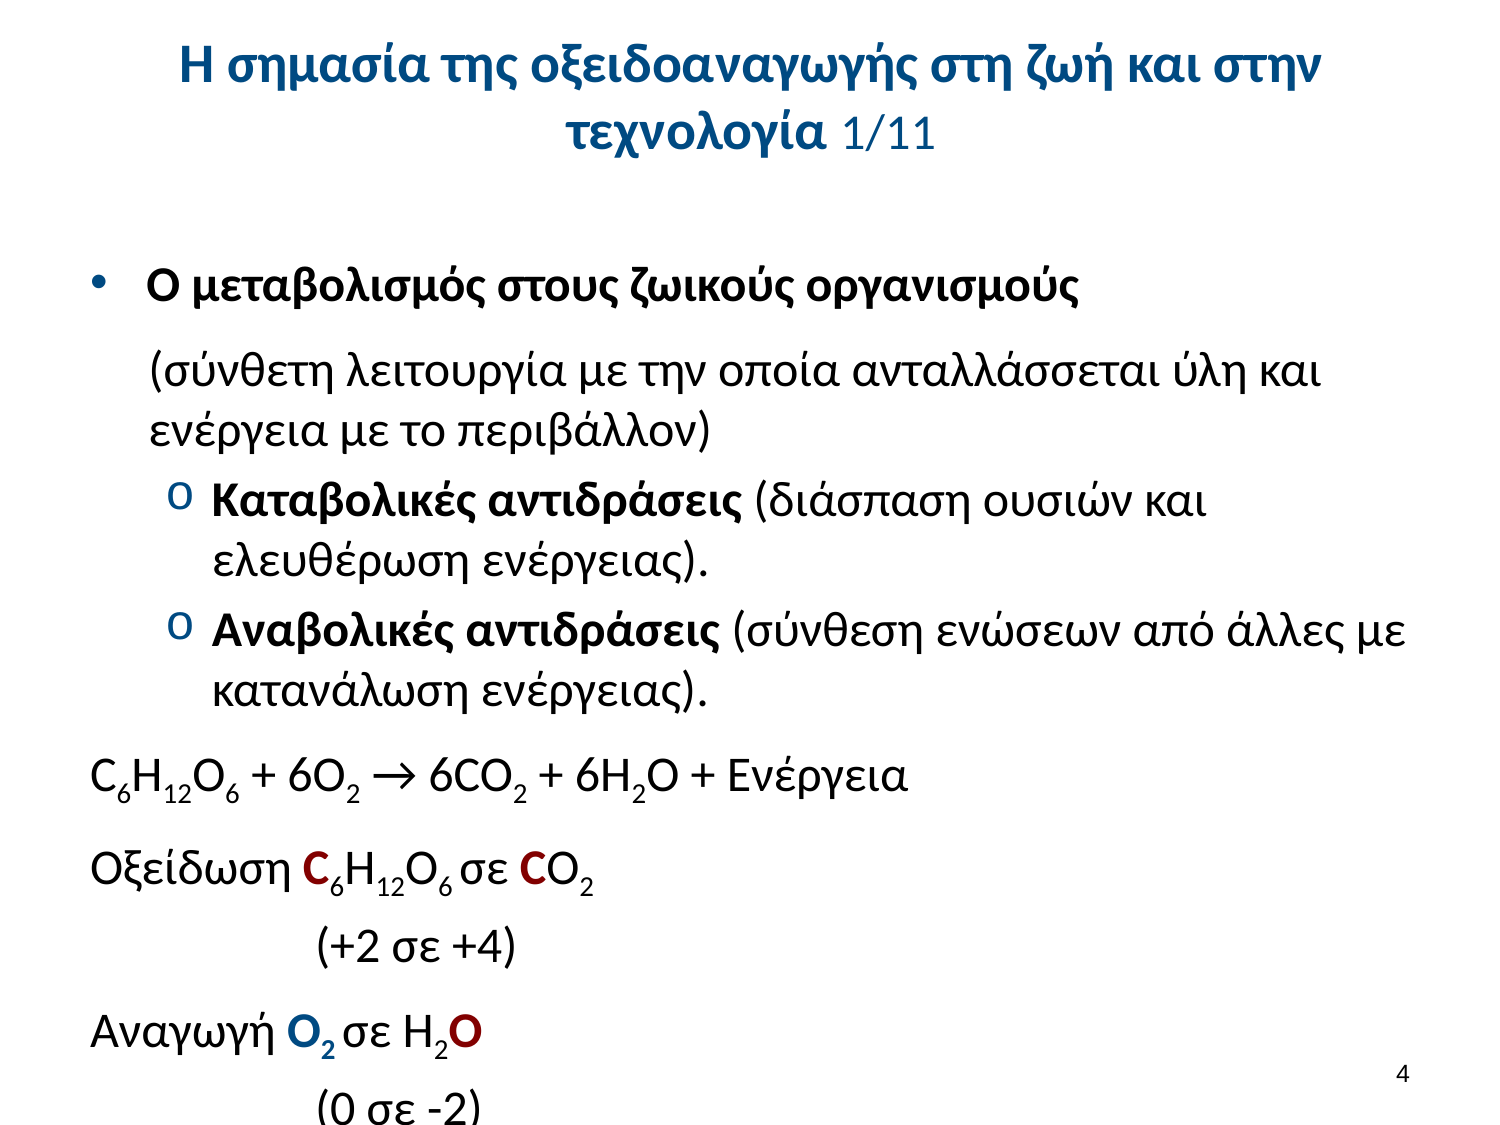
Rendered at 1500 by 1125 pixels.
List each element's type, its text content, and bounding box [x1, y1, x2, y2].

slide_number 3 [1074, 1042, 1425, 1103]
title Η σημασία της οξειδοαναγωγής στη ζωή και στην τεχνολογία 1/11 [76, 19, 1427, 169]
list Ο μεταβολισμός στους ζωικούς οργανισμούς (σύνθετη λειτουργία με την οποία ανταλλάσσεται ύλη και ενέργεια με το περιβάλλον) Καταβολικές αντιδράσεις (διάσπαση ουσιών και ελευθέρωση ενέργειας). Αναβολικές αντιδράσεις (σύνθεση ενώσεων από άλλες με κατανάλωση ενέργειας). C6H12O6 + 6O2 → 6CO2 + 6H2O + Ενέργεια Οξείδωση C6H12O6 σε CO2 (+2 σε +4) Αναγωγή O2 σε H2O (0 σε -2) [75, 243, 1425, 1071]
